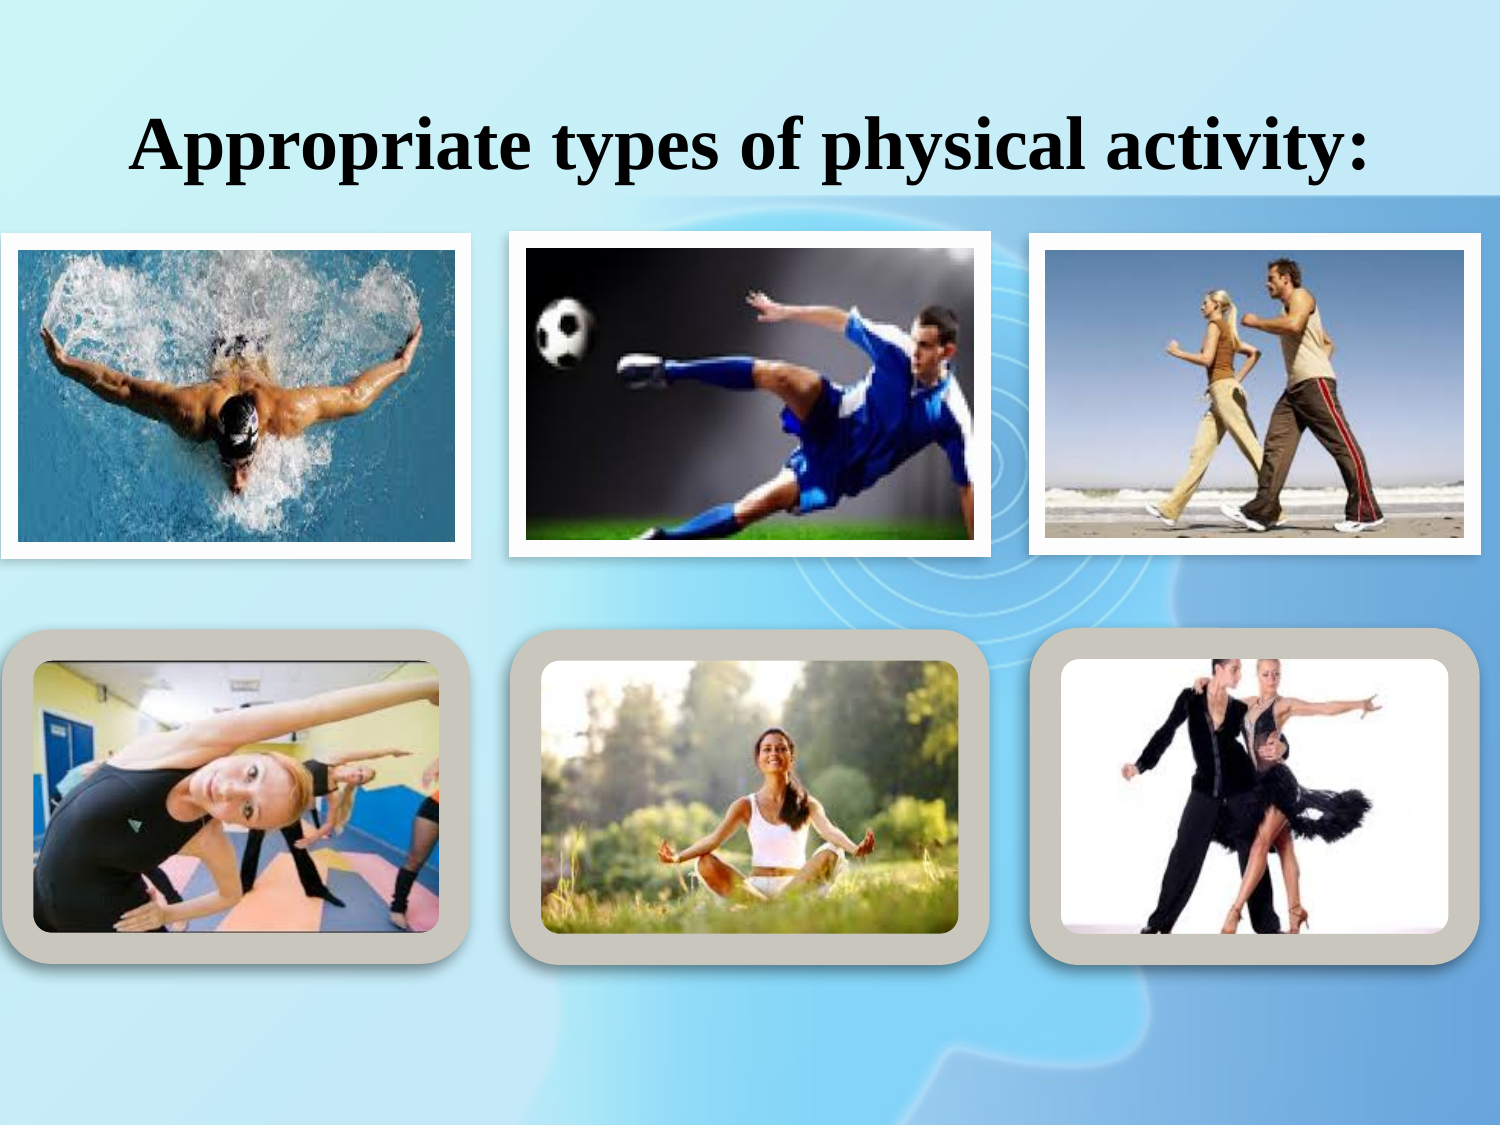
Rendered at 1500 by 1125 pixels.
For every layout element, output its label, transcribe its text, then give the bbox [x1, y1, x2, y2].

picture [0, 0, 1500, 1125]
title Appropriate types of physical activity: [75, 45, 1425, 233]
